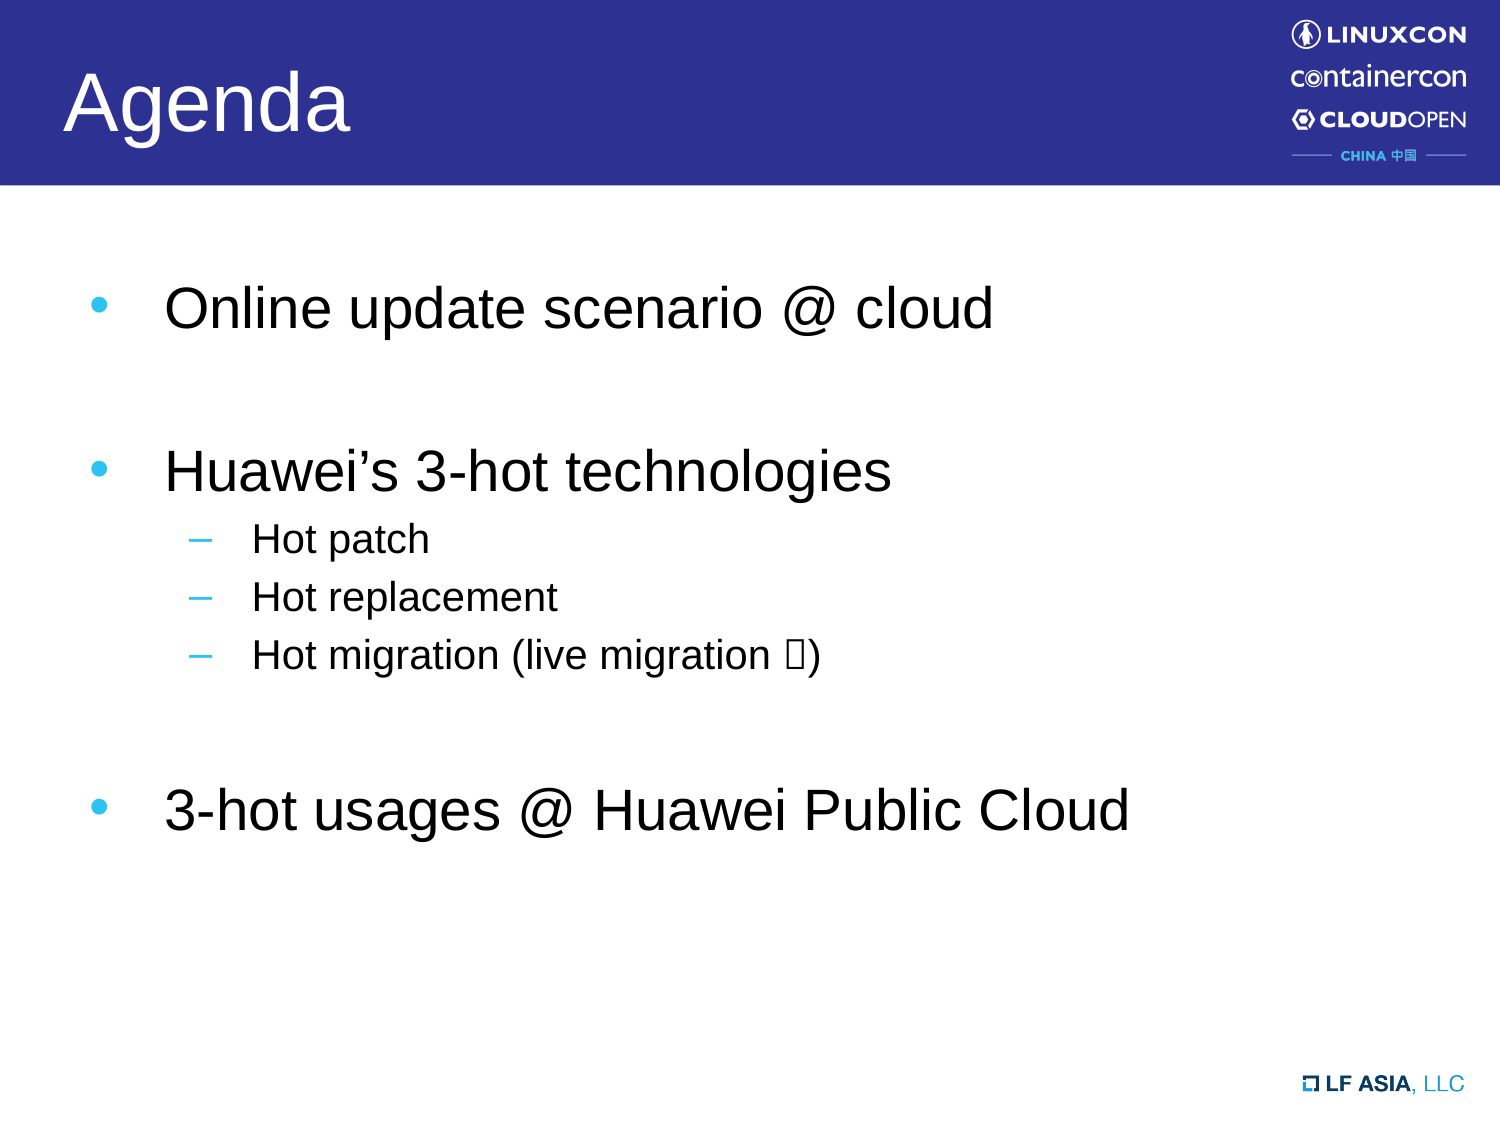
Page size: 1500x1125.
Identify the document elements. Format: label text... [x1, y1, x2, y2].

title Agenda [48, 10, 1318, 186]
list Online update scenario @ cloud Huawei’s 3-hot technologies Hot patch Hot replacement Hot migration (live migration ) 3-hot usages @ Huawei Public Cloud [74, 262, 1403, 1005]
picture [1038, 0, 1500, 244]
picture [1283, 1046, 1479, 1112]
